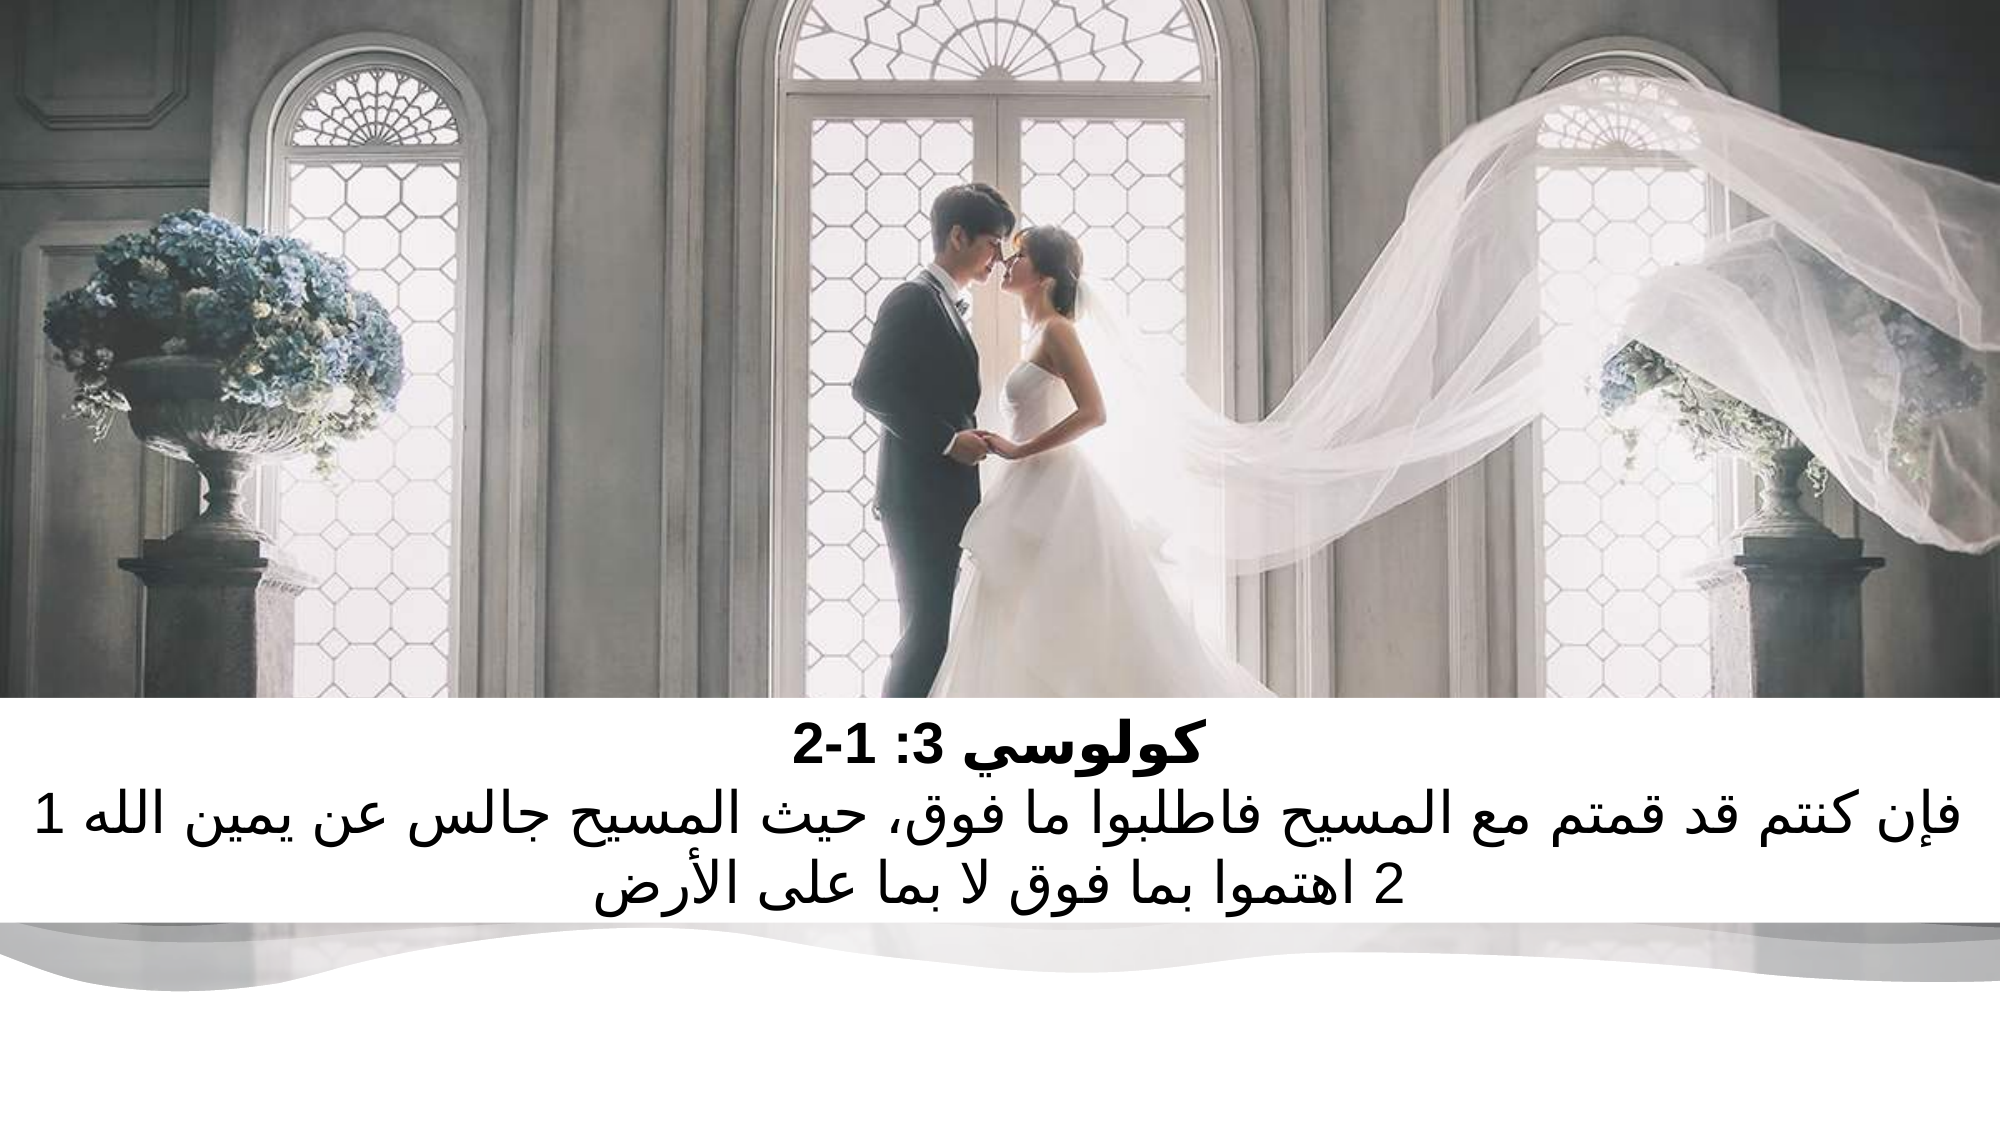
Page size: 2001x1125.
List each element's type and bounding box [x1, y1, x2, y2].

text_box [0, 824, 2000, 1125]
picture [0, 0, 2000, 824]
